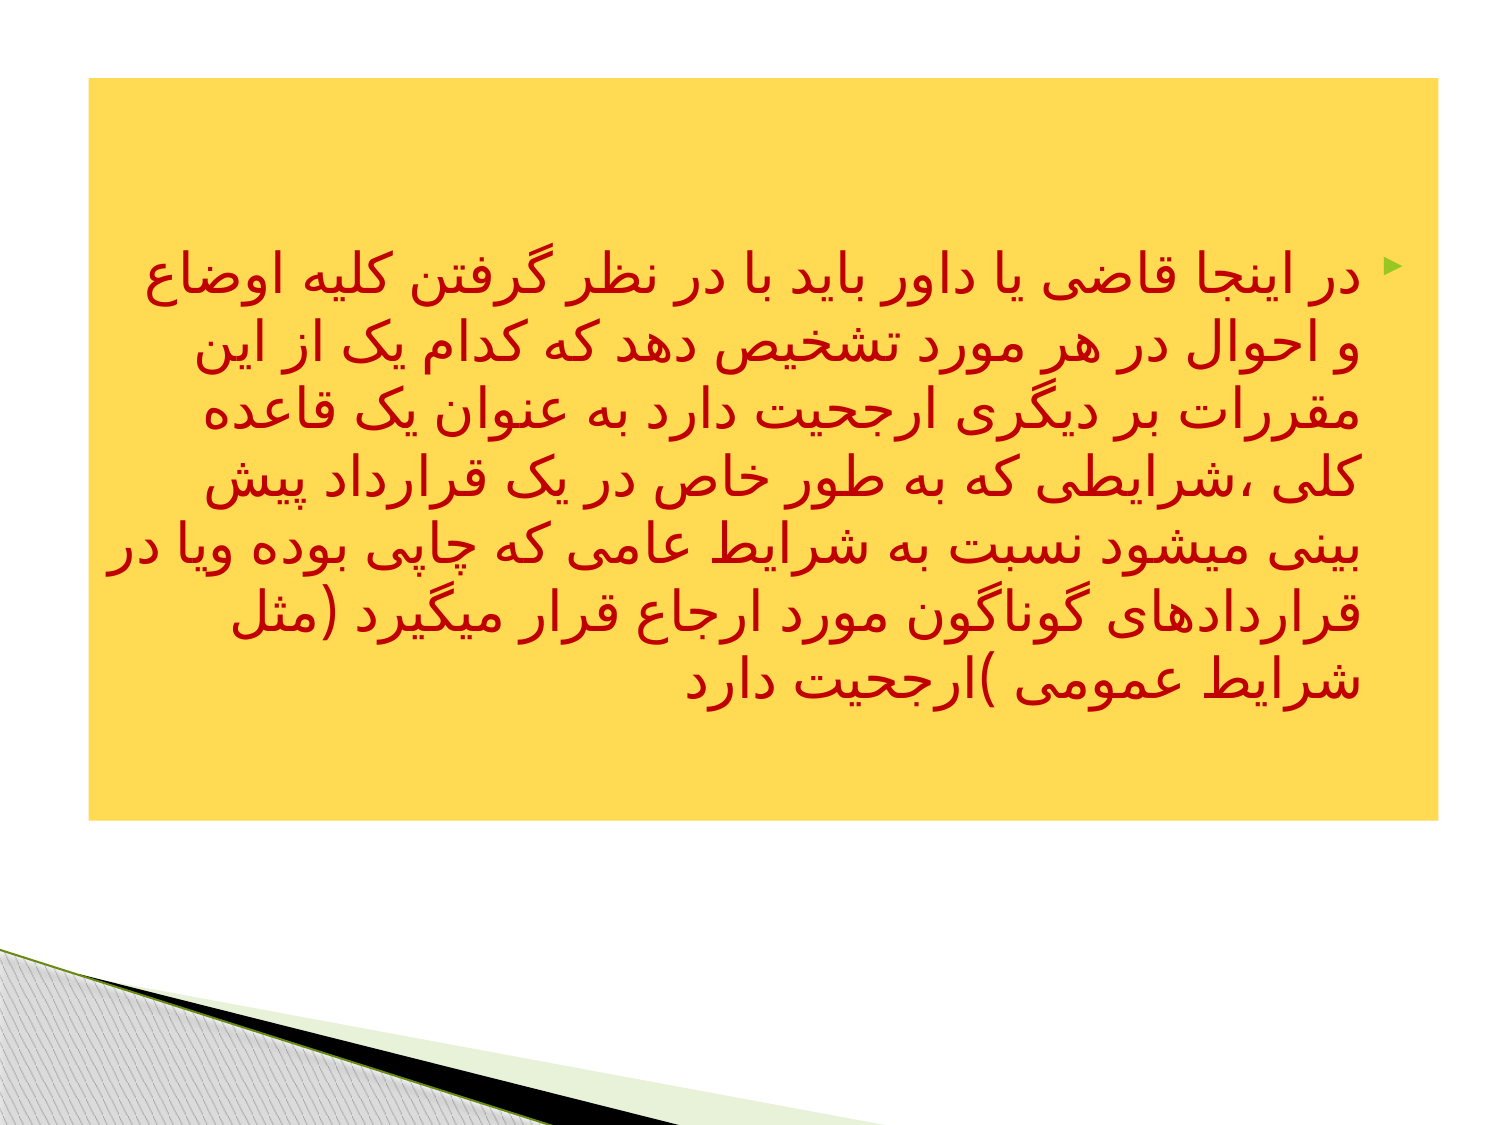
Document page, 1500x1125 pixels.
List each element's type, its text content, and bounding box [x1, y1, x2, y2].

list در اینجا قاضی یا داور باید با در نظر گرفتن کلیه اوضاع و احوال در هر مورد تشخیص دهد که کدام یک از این مقررات بر دیگری ارجحیت دارد به عنوان یک قاعده کلی ،شرایطی که به طور خاص در یک قرارداد پیش بینی میشود نسبت به شرایط عامی که چاپی بوده ویا در قراردادهای گوناگون مورد ارجاع قرار میگیرد (مثل شرایط عمومی )ارجحیت دارد [88, 78, 1439, 821]
